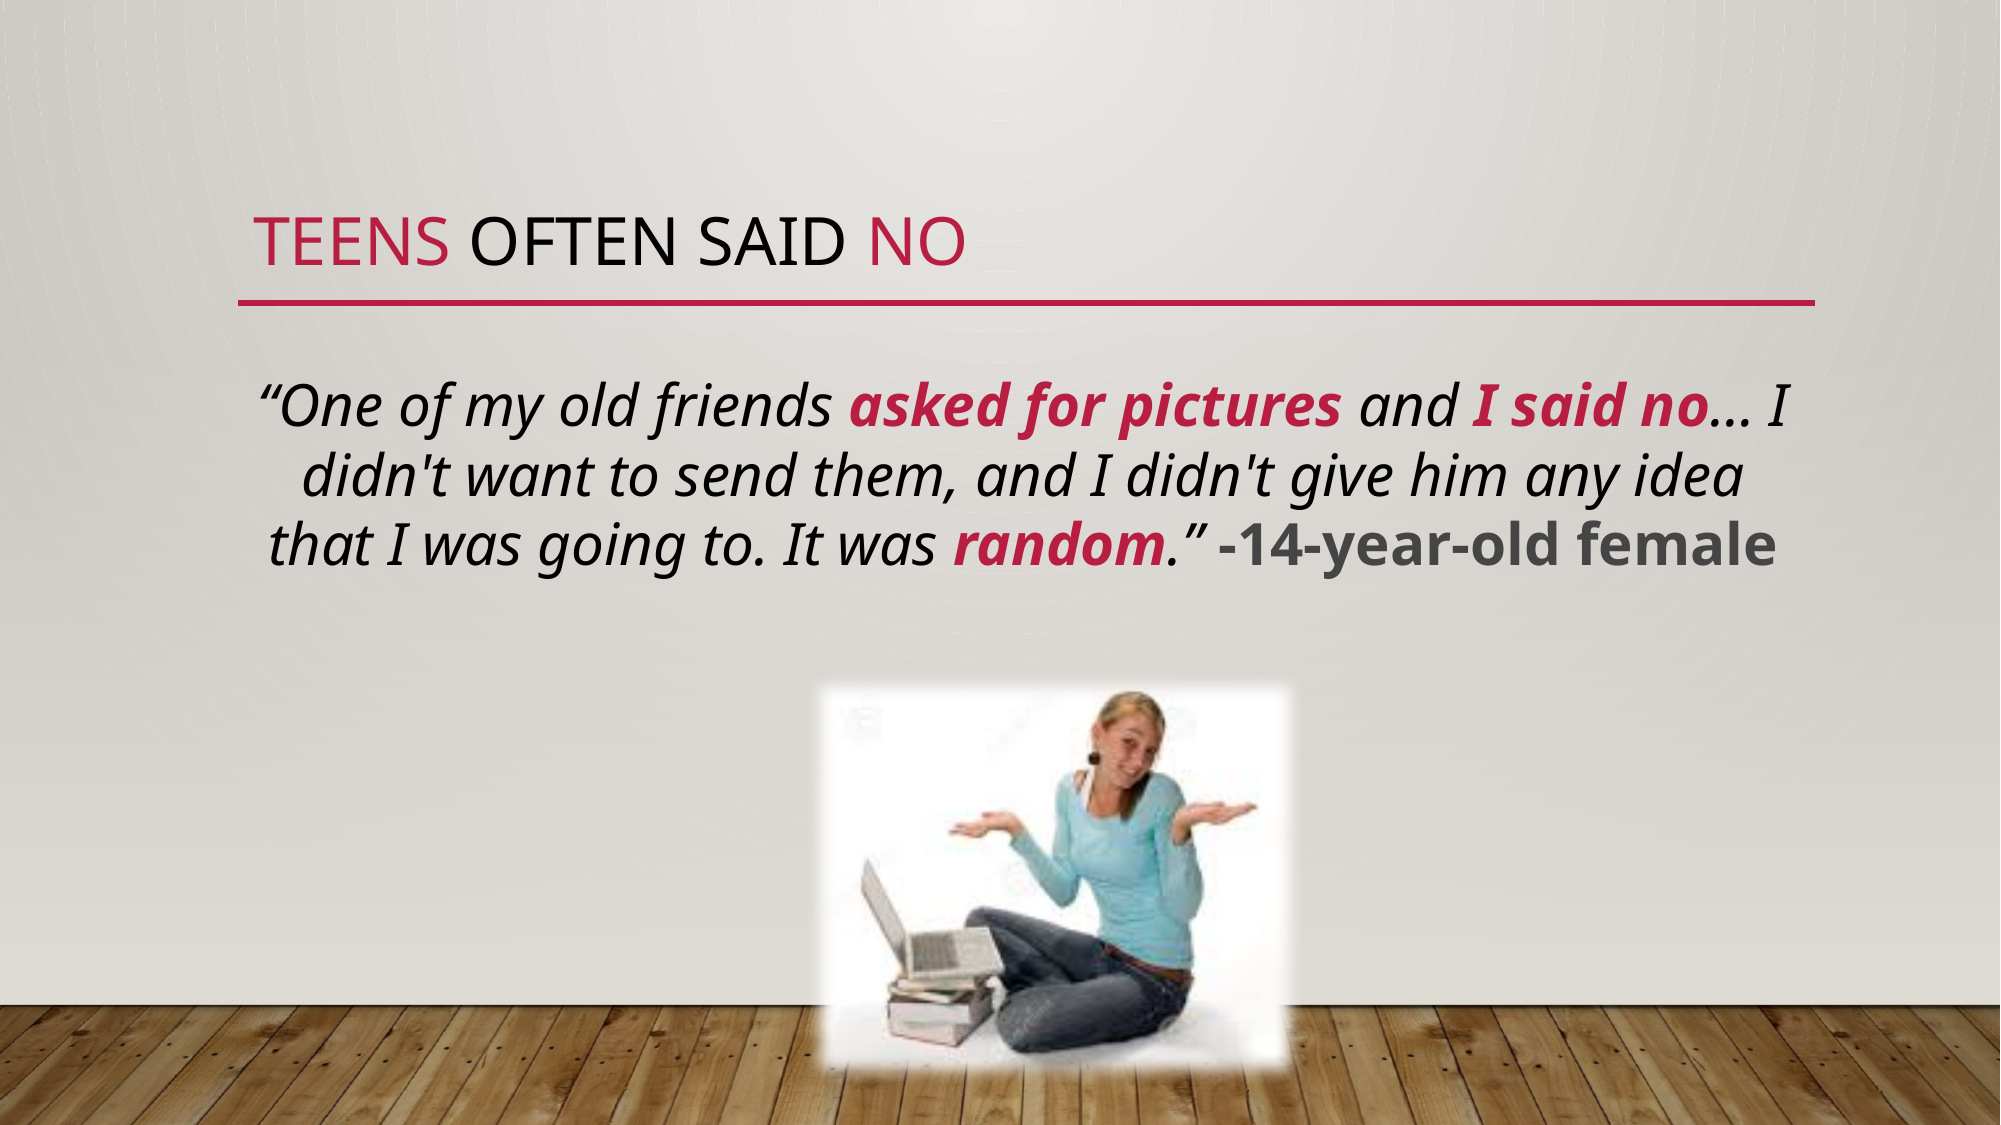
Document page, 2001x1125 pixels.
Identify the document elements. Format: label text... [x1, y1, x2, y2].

picture [0, 670, 2000, 1125]
title Teens often Said No [238, 200, 1814, 305]
text_box “One of my old friends asked for pictures and I said no… I didn't want to send them, and I didn't give him any idea that I was going to. It was random.” -14-year-old female [238, 360, 1809, 585]
